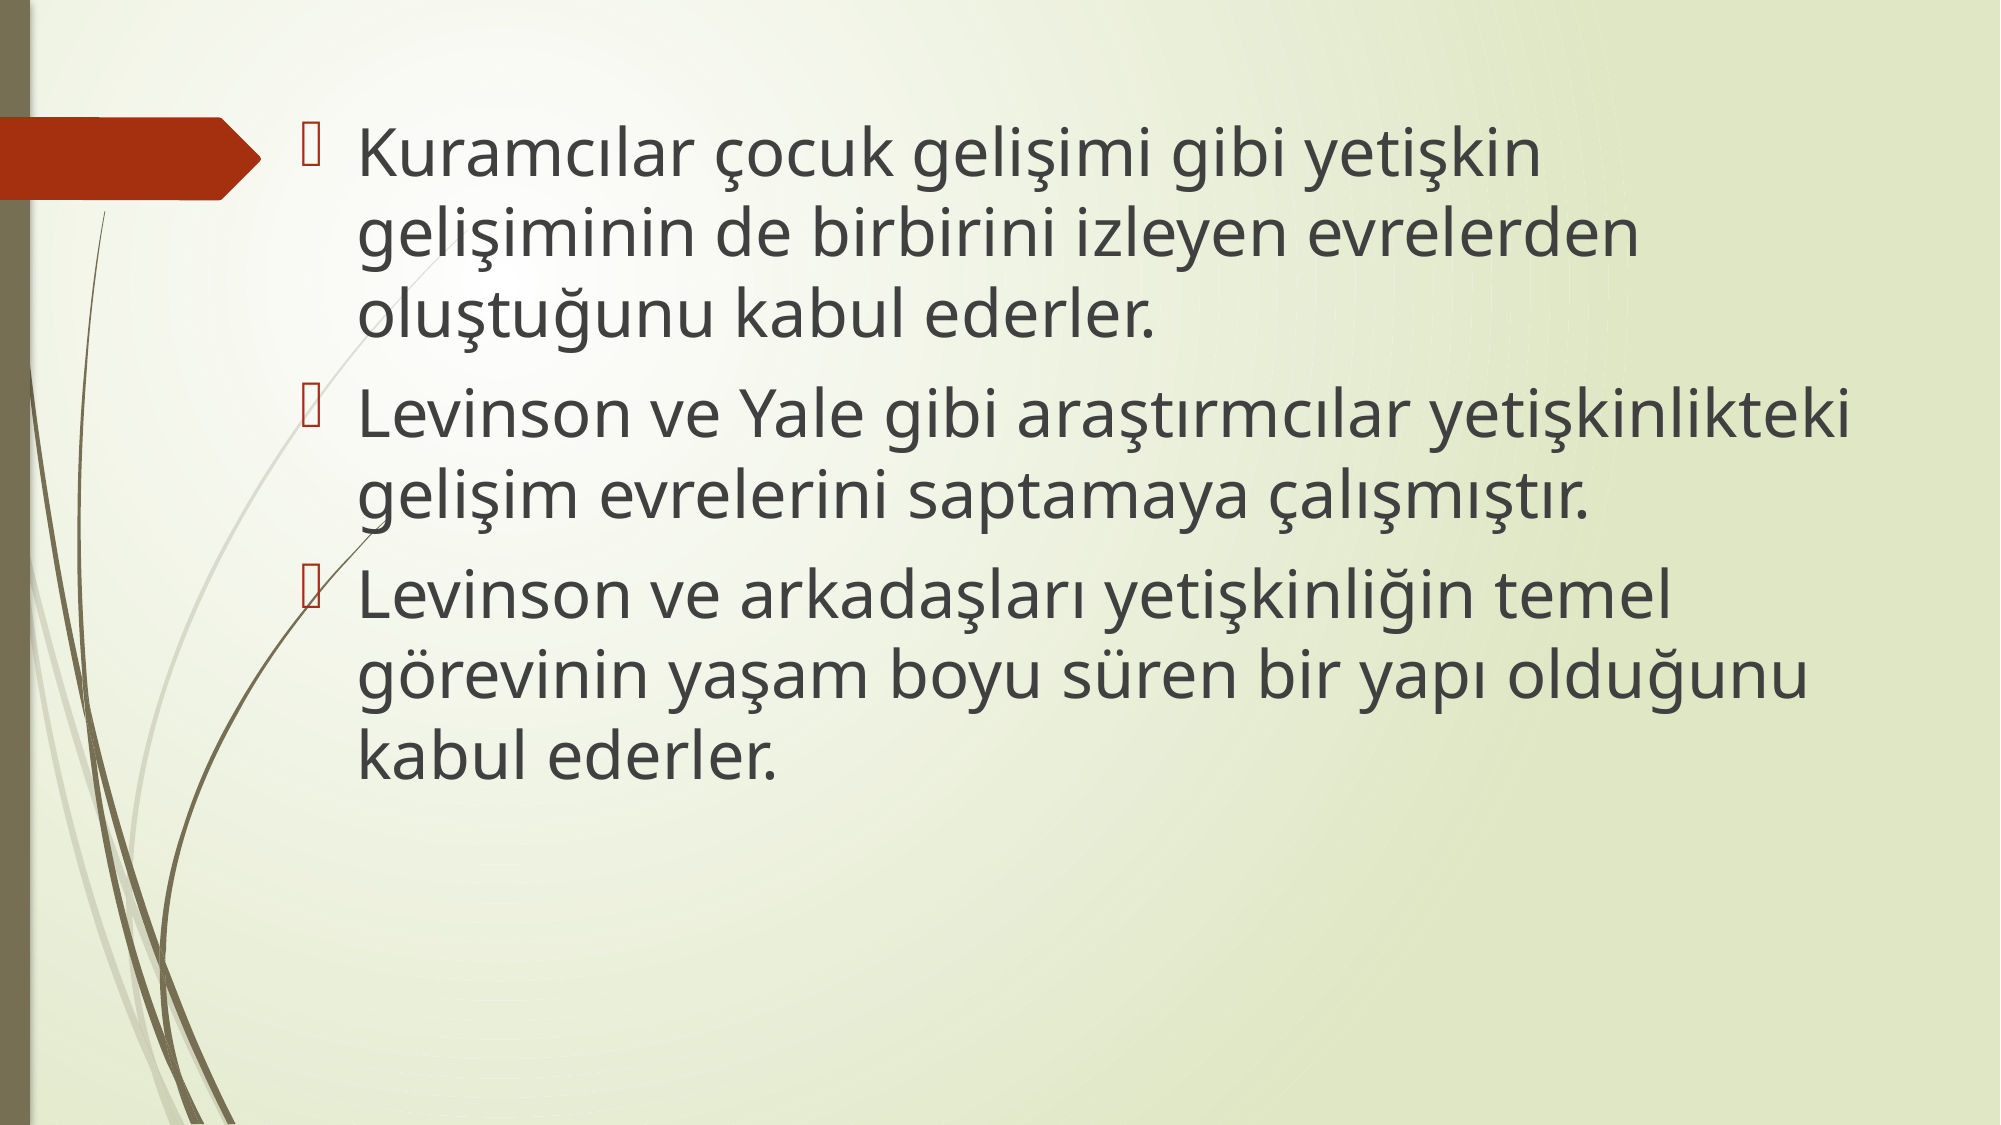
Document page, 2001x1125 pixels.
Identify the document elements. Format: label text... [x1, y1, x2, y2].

list Kuramcılar çocuk gelişimi gibi yetişkin gelişiminin de birbirini izleyen evrelerden oluştuğunu kabul ederler. Levinson ve Yale gibi araştırmcılar yetişkinlikteki gelişim evrelerini saptamaya çalışmıştır. Levinson ve arkadaşları yetişkinliğin temel görevinin yaşam boyu süren bir yapı olduğunu kabul ederler. [285, 102, 1888, 1083]
